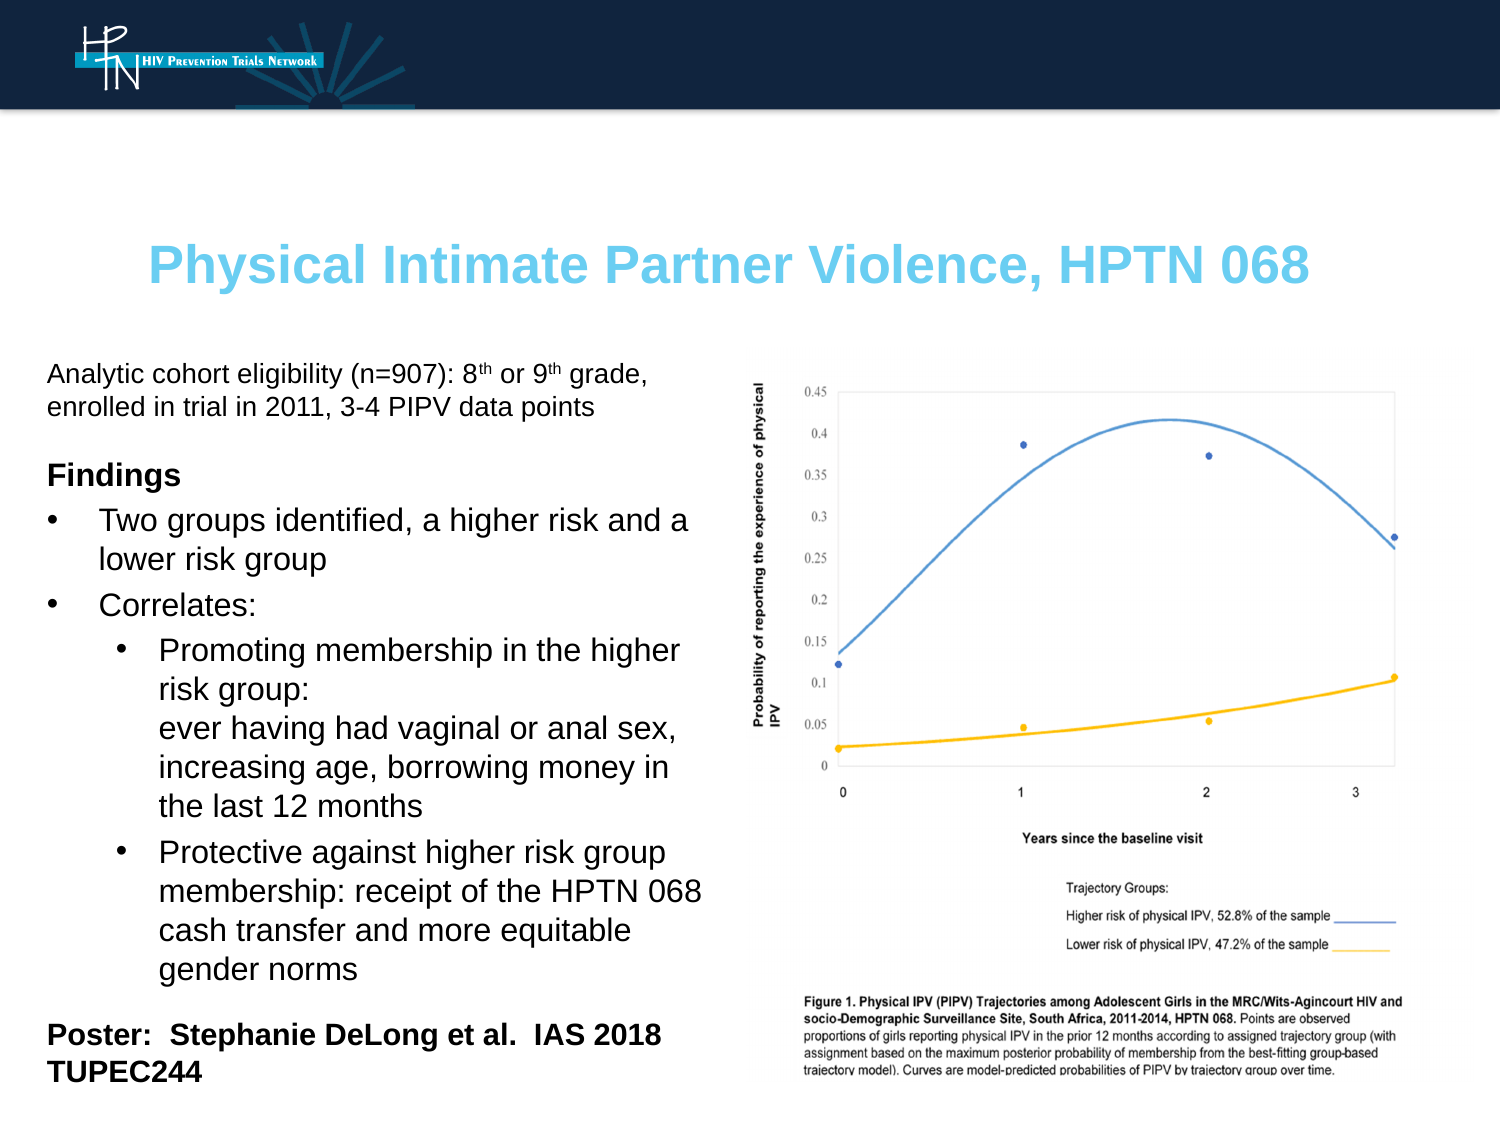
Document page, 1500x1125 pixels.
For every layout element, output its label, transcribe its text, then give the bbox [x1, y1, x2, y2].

title Physical Intimate Partner Violence, HPTN 068 [133, 216, 1359, 372]
list Analytic cohort eligibility (n=907): 8th or 9th grade, enrolled in trial in 2011, 3-4 PIPV data points Findings Two groups identified, a higher risk and a lower risk group Correlates: Promoting membership in the higher risk group: ever having had vaginal or anal sex, increasing age, borrowing money in the last 12 months Protective against higher risk group membership: receipt of the HPTN 068 cash transfer and more equitable gender norms Poster: Stephanie DeLong et al. IAS 2018 TUPEC244 [31, 347, 733, 1105]
picture [75, 22, 415, 110]
picture [745, 347, 1474, 1083]
